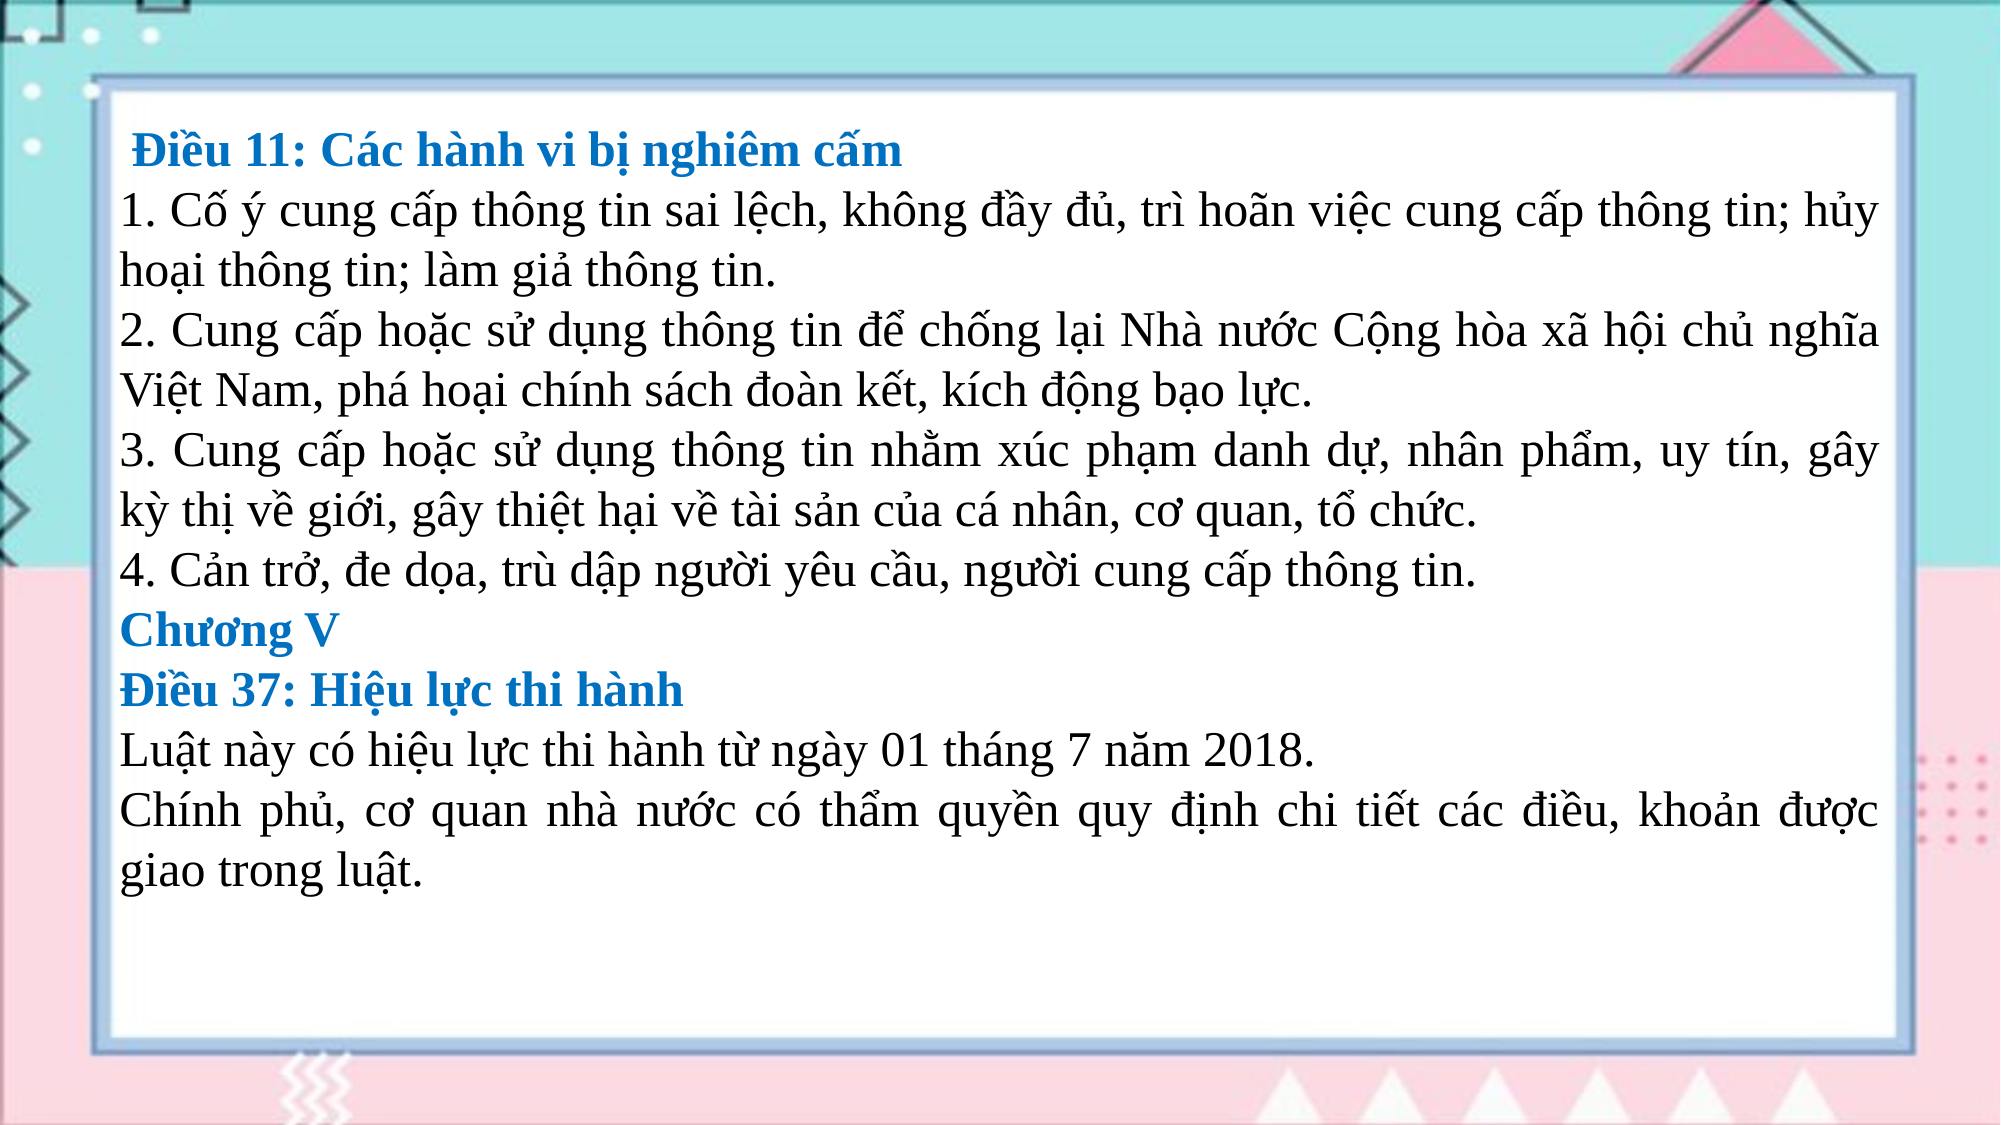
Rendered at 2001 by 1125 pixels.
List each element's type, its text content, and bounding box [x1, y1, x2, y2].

picture [0, 0, 2001, 1125]
text_box Điều 11: Các hành vi bị nghiêm cấm 1. Cố ý cung cấp thông tin sai lệch, không đầy đủ, trì hoãn việc cung cấp thông tin; hủy hoại thông tin; làm giả thông tin. 2. Cung cấp hoặc sử dụng thông tin để chống lại Nhà nước Cộng hòa xã hội chủ nghĩa Việt Nam, phá hoại chính sách đoàn kết, kích động bạo lực. 3. Cung cấp hoặc sử dụng thông tin nhằm xúc phạm danh dự, nhân phẩm, uy tín, gây kỳ thị về giới, gây thiệt hại về tài sản của cá nhân, cơ quan, tổ chức. 4. Cản trở, đe dọa, trù dập người yêu cầu, người cung cấp thông tin. Chương V Điều 37: Hiệu lực thi hành Luật này có hiệu lực thi hành từ ngày 01 tháng 7 năm 2018. Chính phủ, cơ quan nhà nước có thẩm quyền quy định chi tiết các điều, khoản được giao trong luật. [104, 100, 437, 904]
text_box Điều 11: Các hành vi bị nghiêm cấm 1. Cố ý cung cấp thông tin sai lệch, không đầy đủ, trì hoãn việc cung cấp thông tin; hủy hoại thông tin; làm giả thông tin. 2. Cung cấp hoặc sử dụng thông tin để chống lại Nhà nước Cộng hòa xã hội chủ nghĩa Việt Nam, phá hoại chính sách đoàn kết, kích động bạo lực. 3. Cung cấp hoặc sử dụng thông tin nhằm xúc phạm danh dự, nhân phẩm, uy tín, gây kỳ thị về giới, gây thiệt hại về tài sản của cá nhân, cơ quan, tổ chức. 4. Cản trở, đe dọa, trù dập người yêu cầu, người cung cấp thông tin. Chương V Điều 37: Hiệu lực thi hành Luật này có hiệu lực thi hành từ ngày 01 tháng 7 năm 2018. Chính phủ, cơ quan nhà nước có thẩm quyền quy định chi tiết các điều, khoản được giao trong luật. [1563, 100, 1896, 904]
